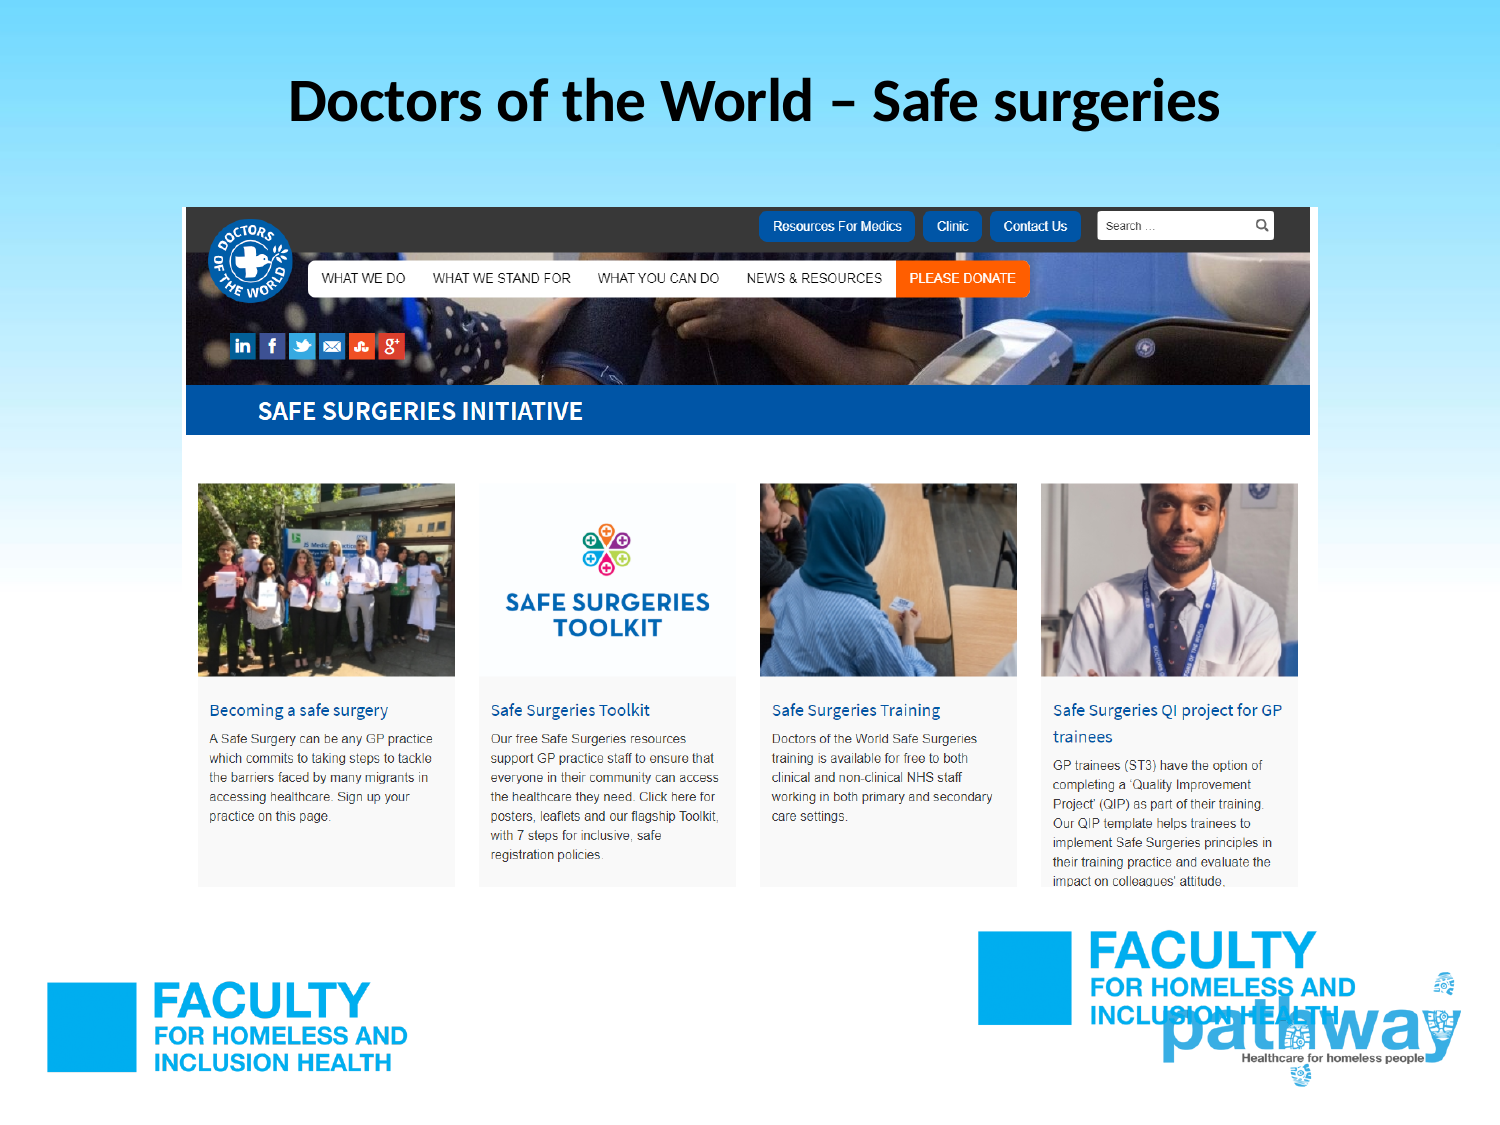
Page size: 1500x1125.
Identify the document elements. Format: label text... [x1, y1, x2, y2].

title Doctors of the World – Safe surgeries [34, 42, 1436, 142]
picture [0, 0, 1500, 1125]
